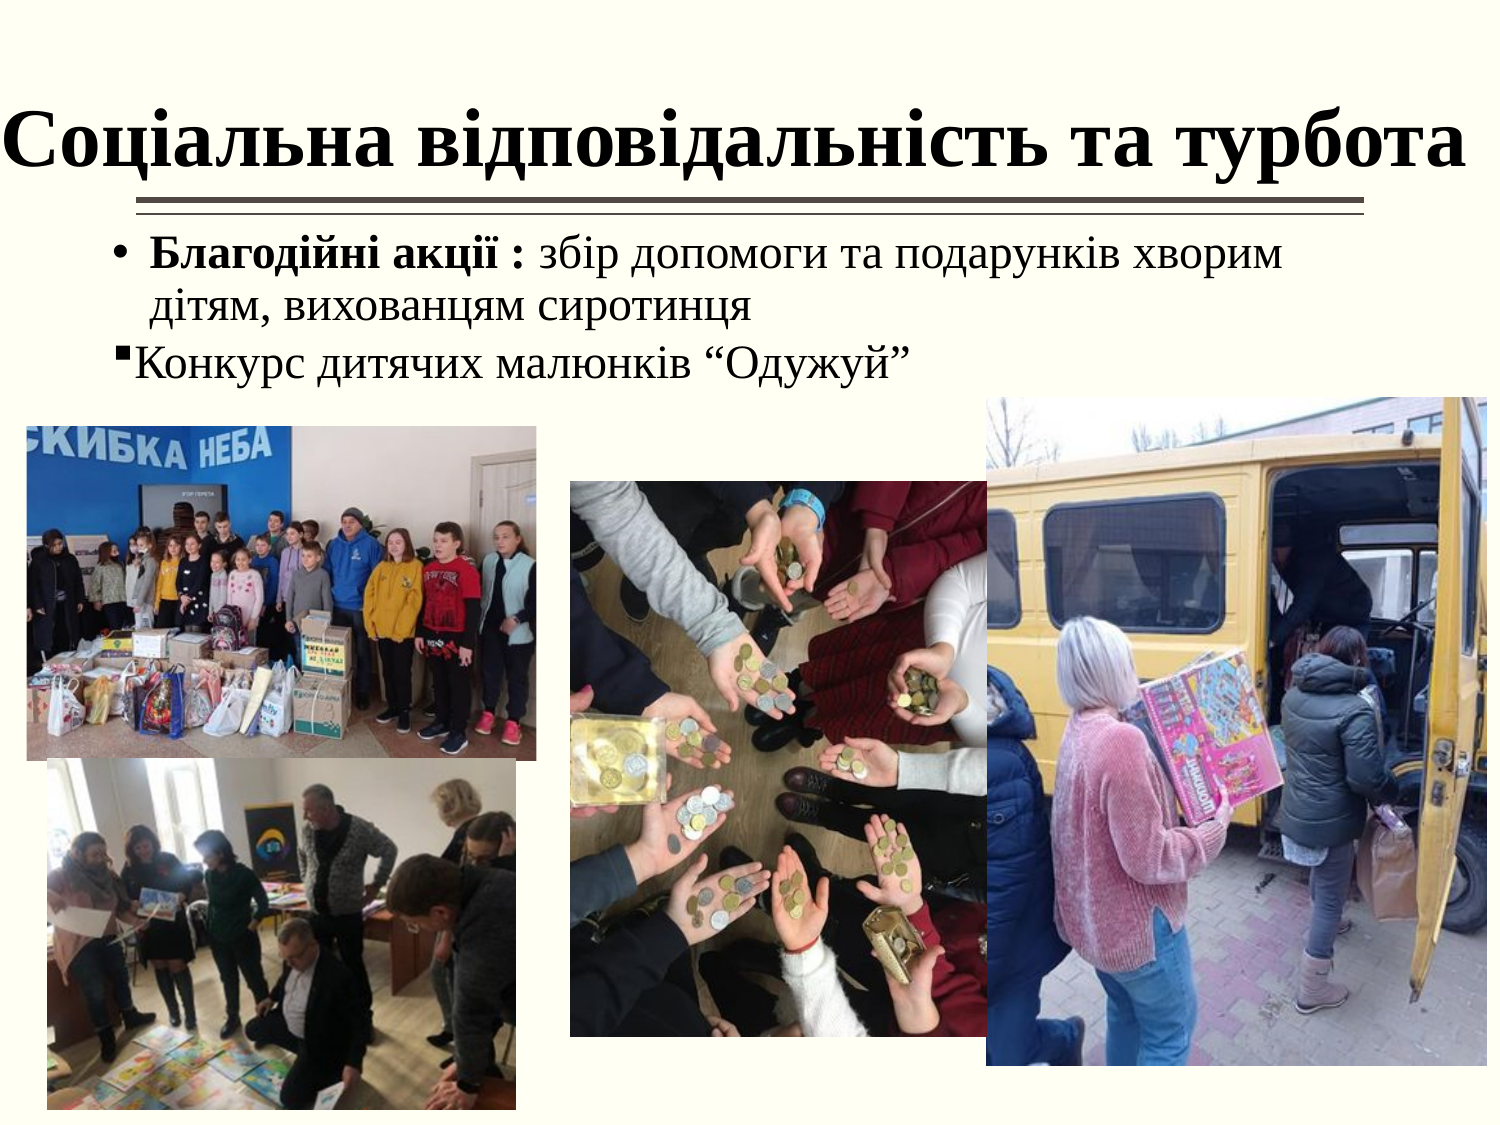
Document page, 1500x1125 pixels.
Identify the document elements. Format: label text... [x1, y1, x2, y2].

list Благодійні акції : збір допомоги та подарунків хворим дітям, вихованцям сиротинця Конкурс дитячих малюнків “Одужуй” [112, 219, 1364, 1013]
title Соціальна відповідальність та турбота [0, 12, 1487, 193]
picture [26, 426, 537, 1110]
picture [570, 397, 1487, 1066]
